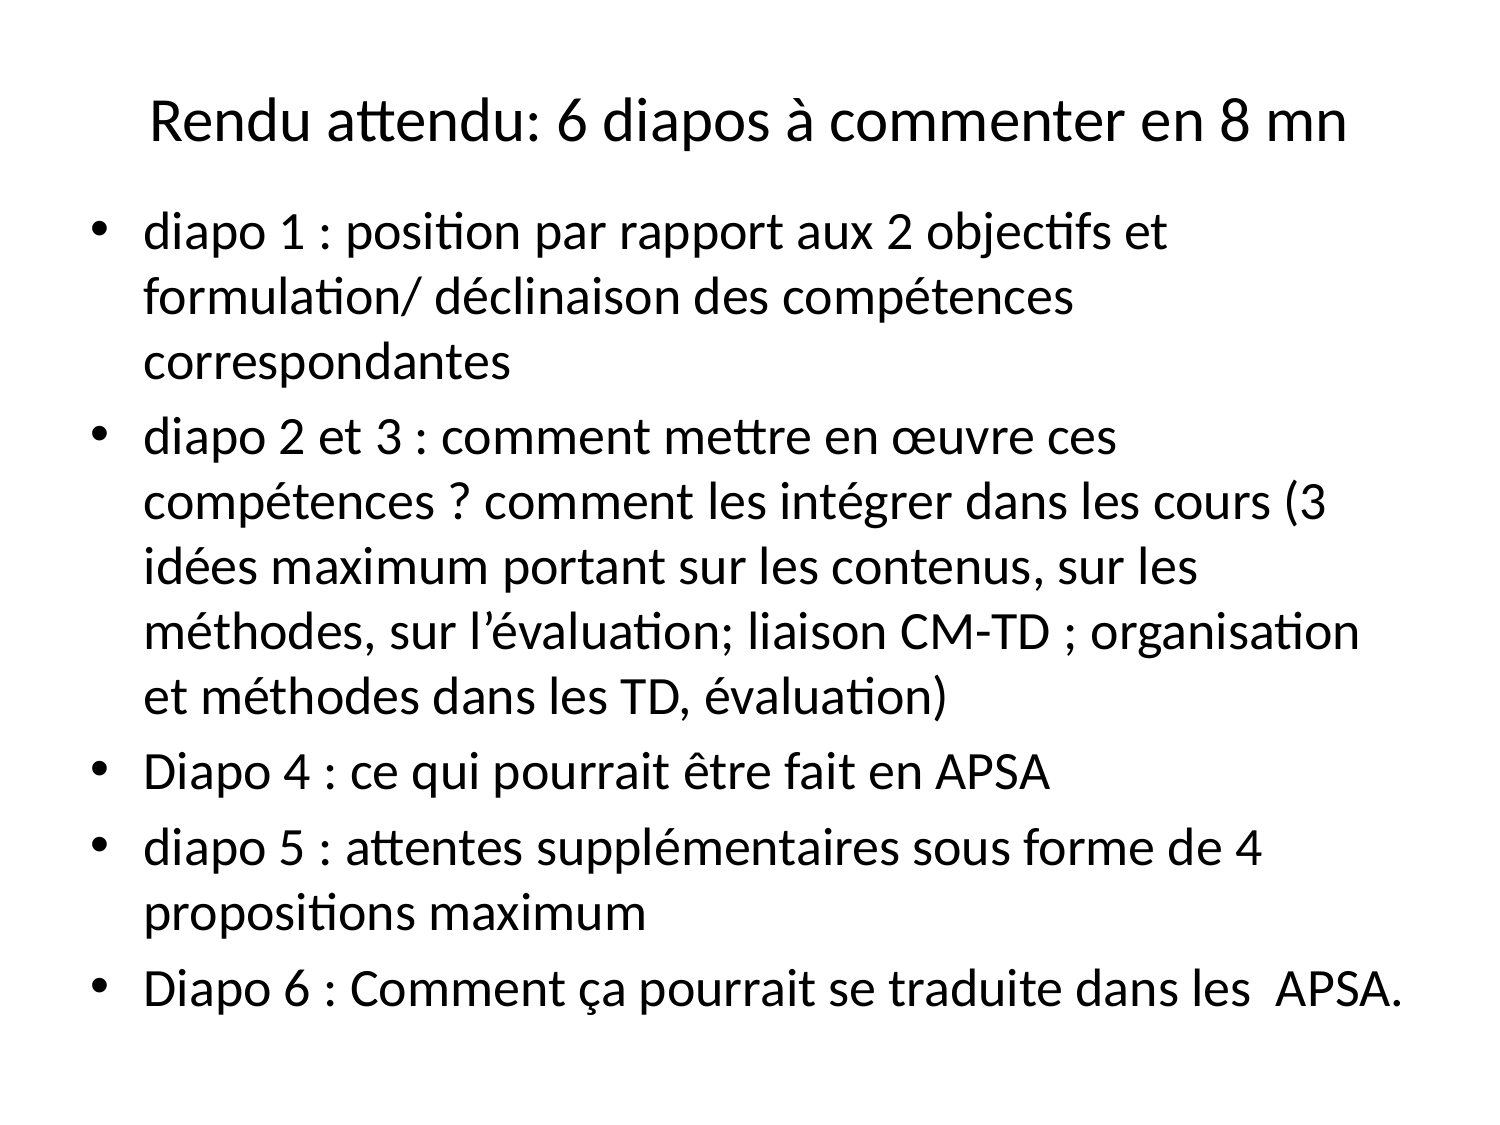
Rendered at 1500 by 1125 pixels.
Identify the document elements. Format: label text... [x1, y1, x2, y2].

title Rendu attendu: 6 diapos à commenter en 8 mn [75, 45, 1425, 187]
list diapo 1 : position par rapport aux 2 objectifs et formulation/ déclinaison des compétences correspondantes diapo 2 et 3 : comment mettre en œuvre ces compétences ? comment les intégrer dans les cours (3 idées maximum portant sur les contenus, sur les méthodes, sur l’évaluation; liaison CM-TD ; organisation et méthodes dans les TD, évaluation) Diapo 4 : ce qui pourrait être fait en APSA diapo 5 : attentes supplémentaires sous forme de 4 propositions maximum Diapo 6 : Comment ça pourrait se traduite dans les APSA. [75, 187, 1425, 1063]
